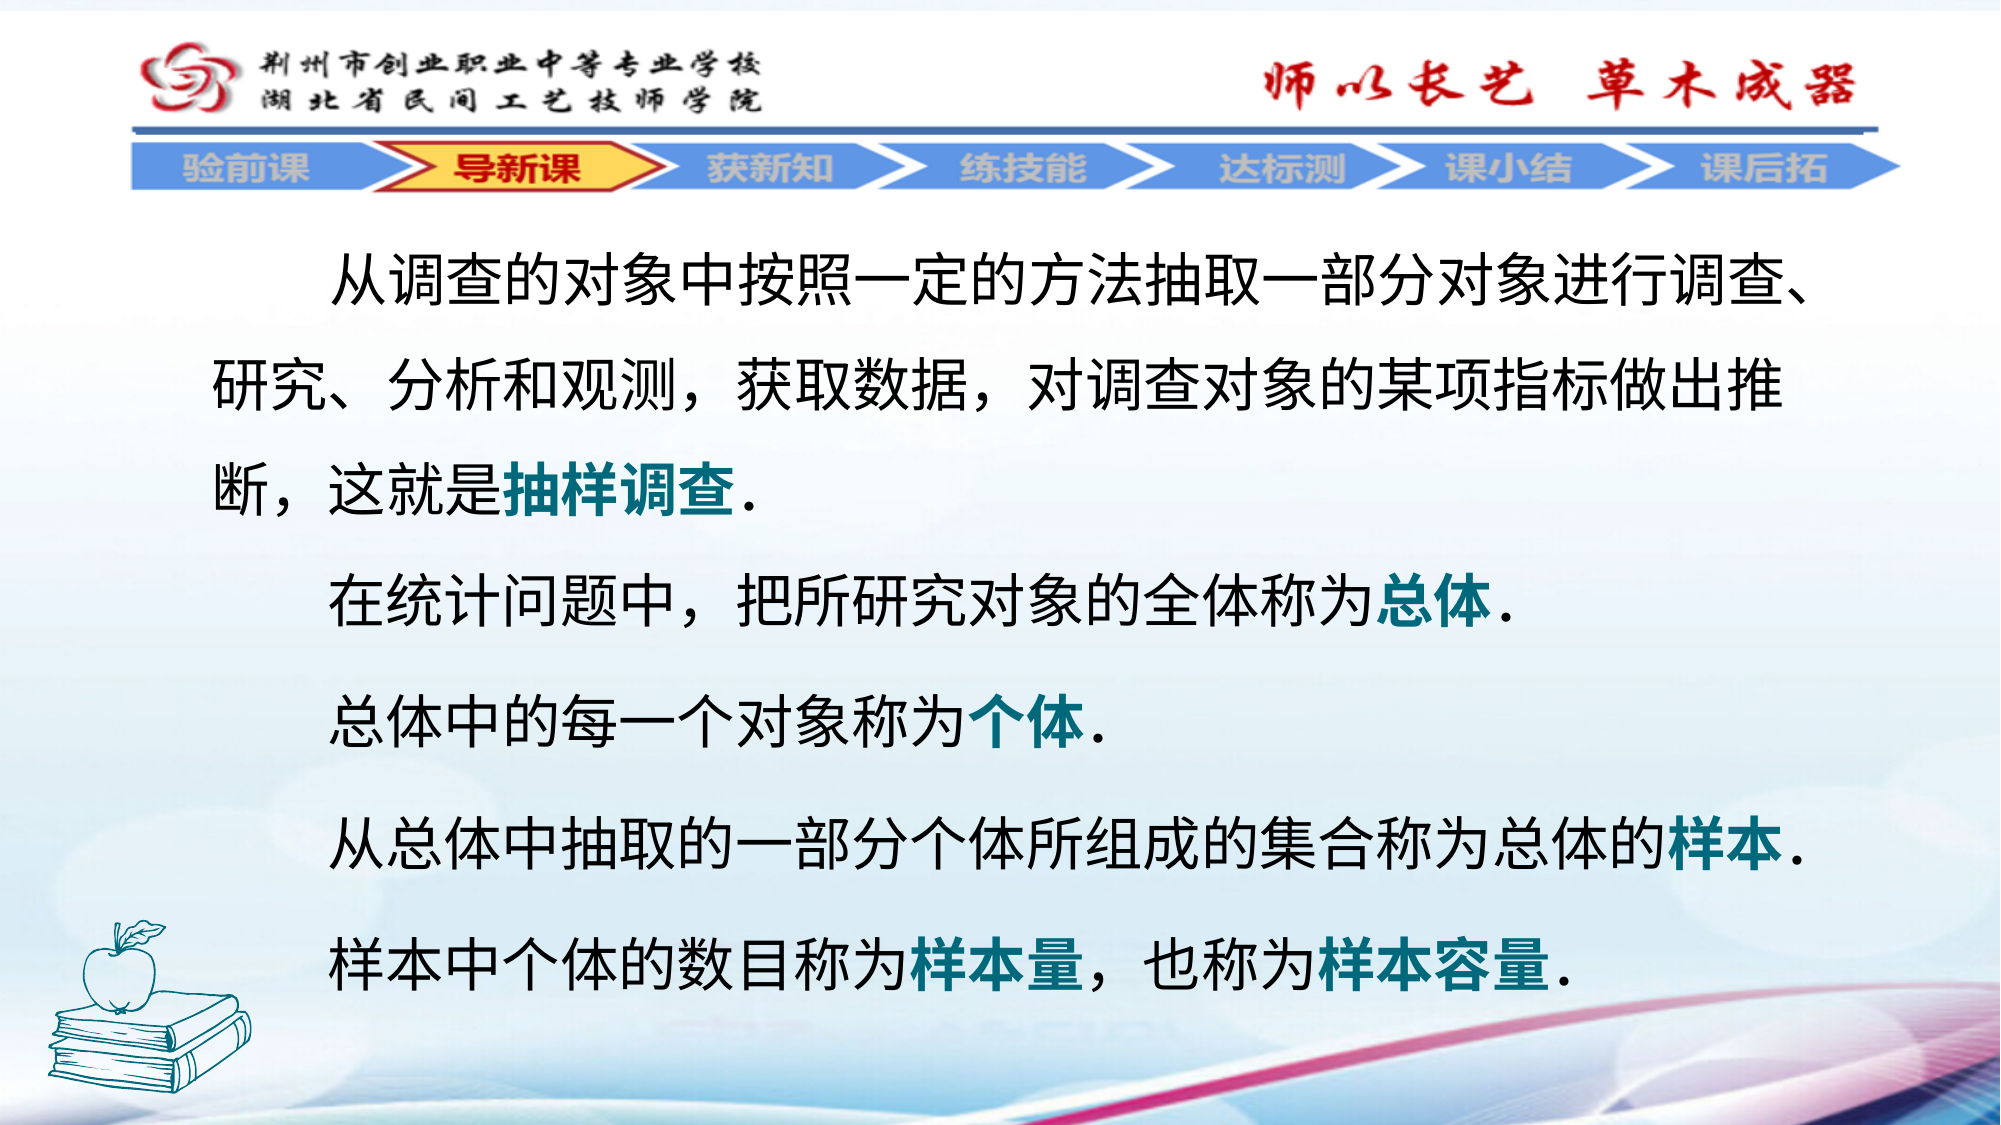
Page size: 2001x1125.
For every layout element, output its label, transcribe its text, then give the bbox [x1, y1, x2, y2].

text_box 总体中的每一个对象称为个体． [312, 643, 1241, 763]
text_box 在统计问题中，把所研究对象的全体称为总体． [312, 522, 1682, 642]
picture [0, 0, 2000, 1125]
text_box 从调查的对象中按照一定的方法抽取一部分对象进行调查、研究、分析和观测，获取数据，对调查对象的某项指标做出推断，这就是抽样调查． [196, 206, 1846, 531]
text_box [47, 919, 254, 1095]
text_box 样本中个体的数目称为样本量，也称为样本容量． [312, 885, 1907, 1006]
text_box 从总体中抽取的一部分个体所组成的集合称为总体的样本． [312, 764, 1907, 885]
